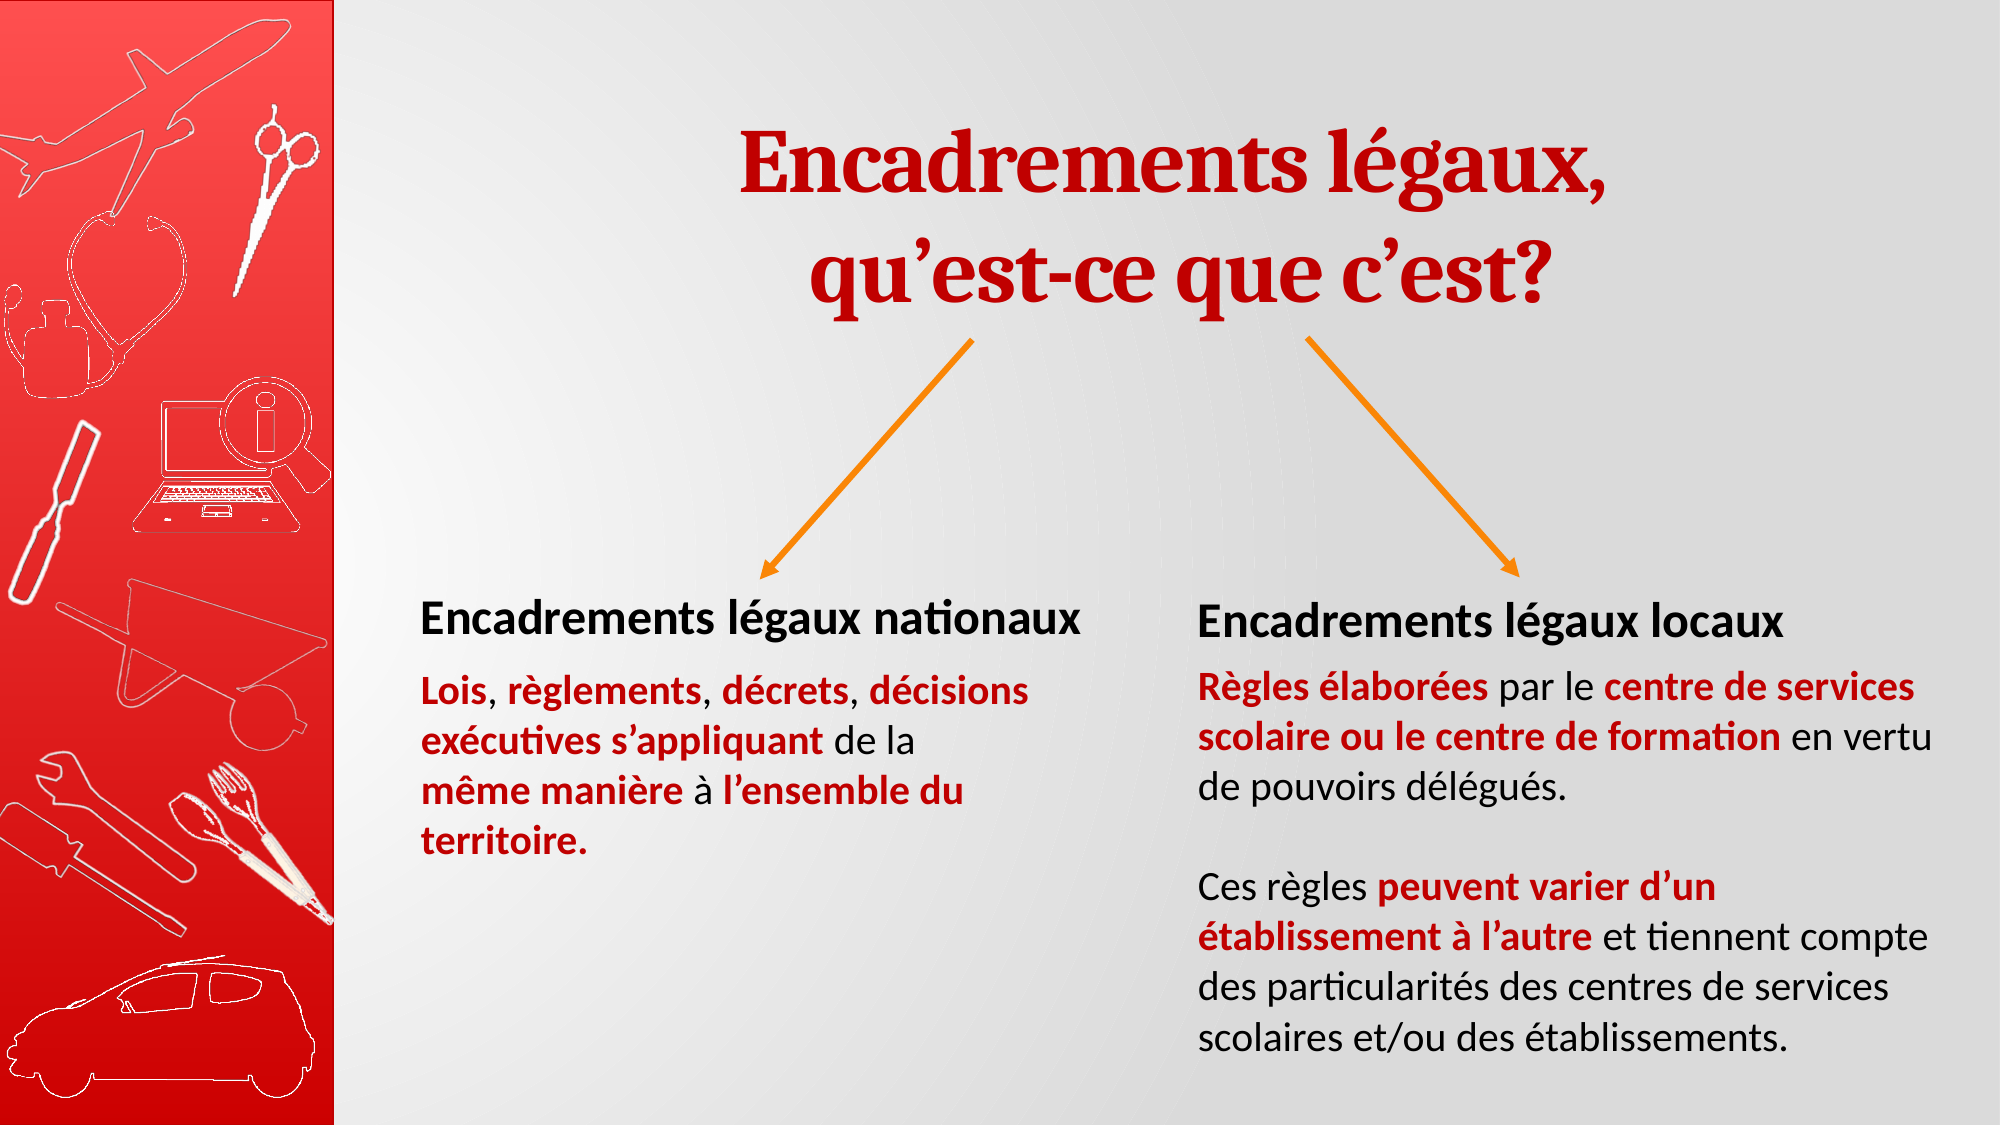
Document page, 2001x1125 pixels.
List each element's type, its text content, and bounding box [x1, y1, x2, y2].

text_box Encadrements légaux nationaux [405, 576, 1234, 652]
title Encadrements légaux, qu’est-ce que c’est? [432, 103, 1934, 318]
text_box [1306, 337, 1521, 578]
text_box Encadrements légaux locaux [1183, 579, 1808, 651]
picture [0, 723, 329, 1110]
text_box Règles élaborées par le centre de services scolaire ou le centre de formation en vertu de pouvoirs délégués. Ces règles peuvent varier d’un établissement à l’autre et tiennent compte des particularités des centres de services scolaires et/ou des établissements. [1183, 651, 1957, 1067]
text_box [759, 339, 973, 581]
picture [0, 0, 375, 772]
text_box Lois, règlements, décrets, décisions exécutives s’appliquant de la même manière à l’ensemble du territoire. [406, 655, 1044, 871]
picture [328, 94, 335, 108]
